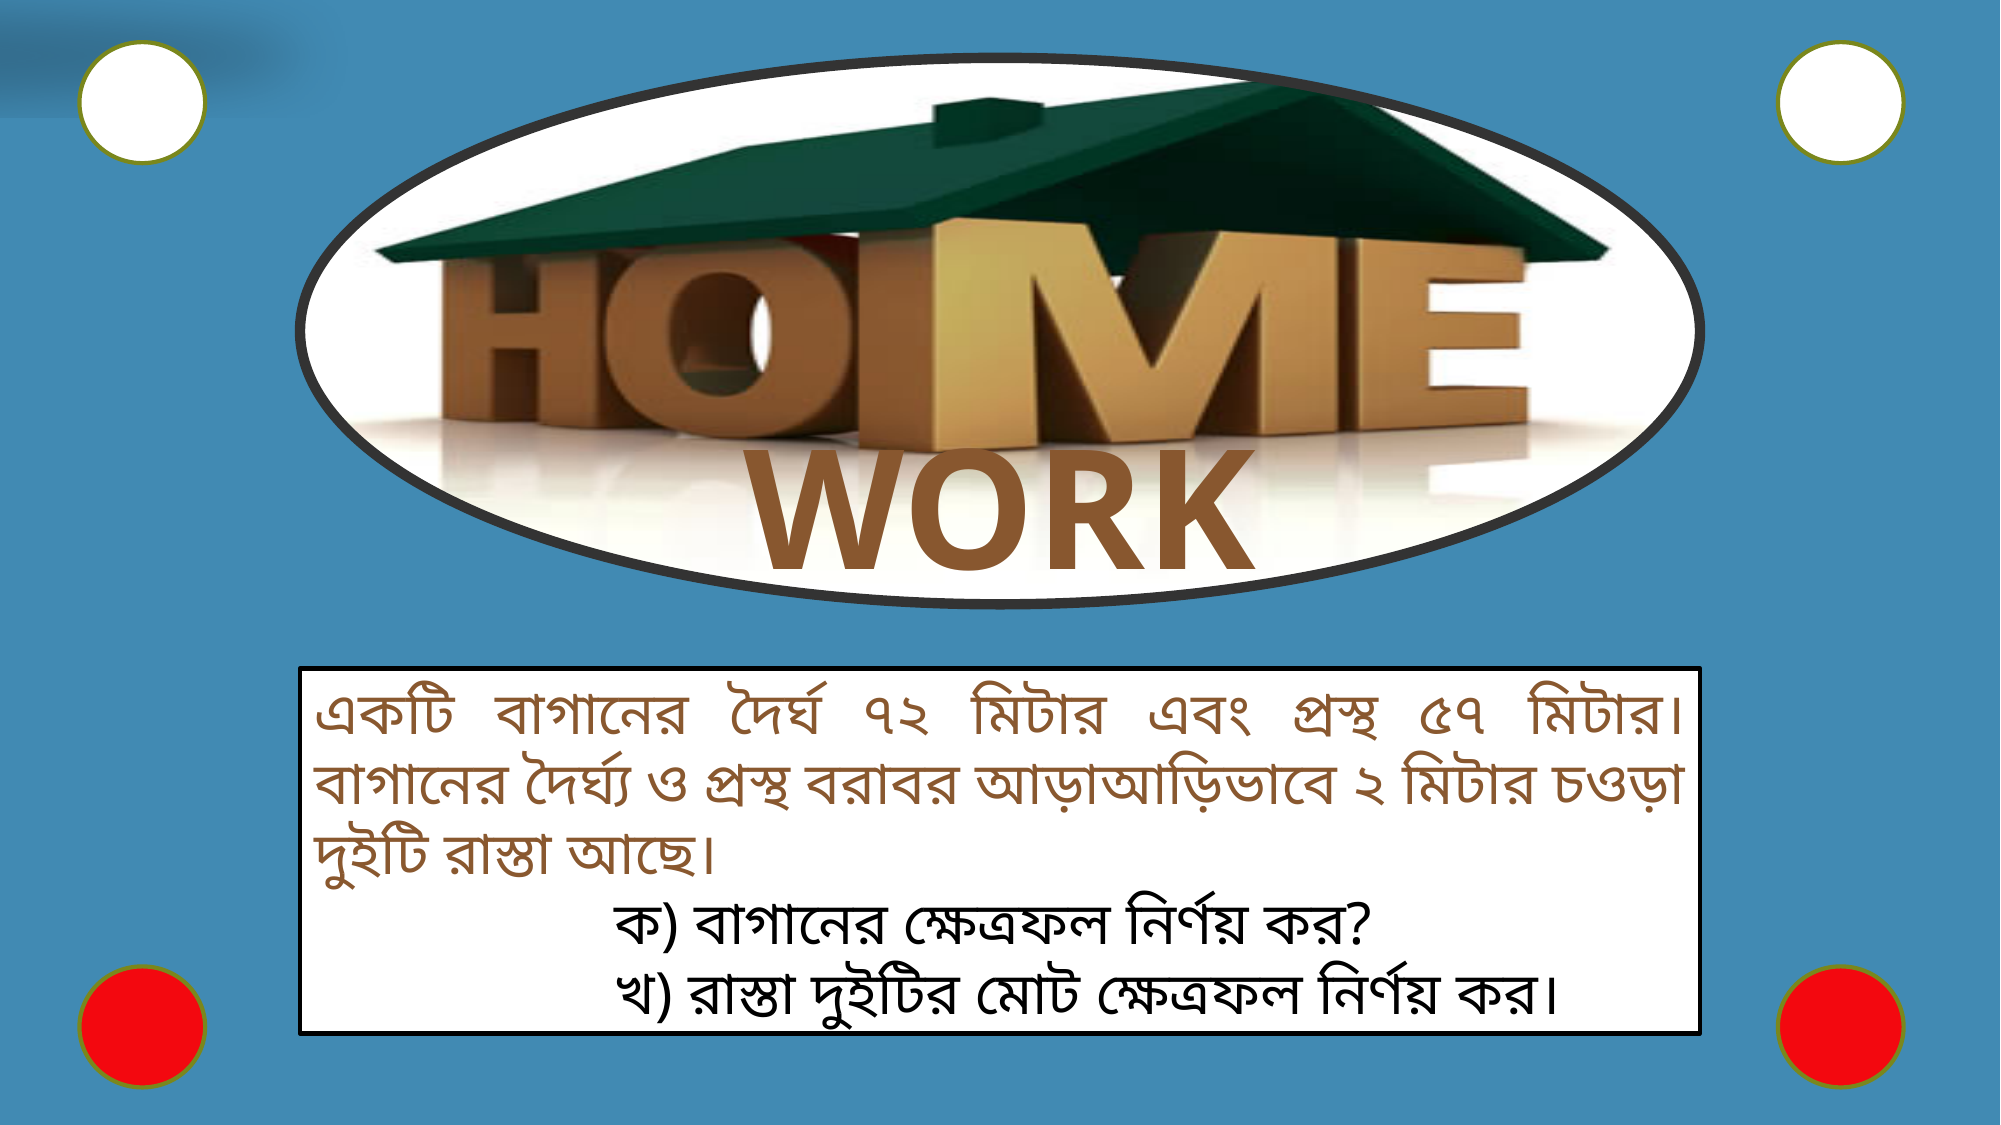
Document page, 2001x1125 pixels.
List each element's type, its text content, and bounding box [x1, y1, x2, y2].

text_box [77, 964, 208, 1090]
text_box একটি বাগানের দৈর্ঘ ৭২ মিটার এবং প্রস্থ ৫৭ মিটার। বাগানের দৈর্ঘ্য ও প্রস্থ বরাবর আড়াআড়িভাবে ২ মিটার চওড়া দুইটি রাস্তা আছে। ক) বাগানের ক্ষেত্রফল নির্ণয় কর? খ) রাস্তা দুইটির মোট ক্ষেত্রফল নির্ণয় কর। [300, 668, 1700, 1034]
text_box [1775, 964, 1906, 1090]
picture [299, 57, 1701, 605]
text_box [77, 40, 208, 166]
text_box [1775, 40, 1906, 166]
